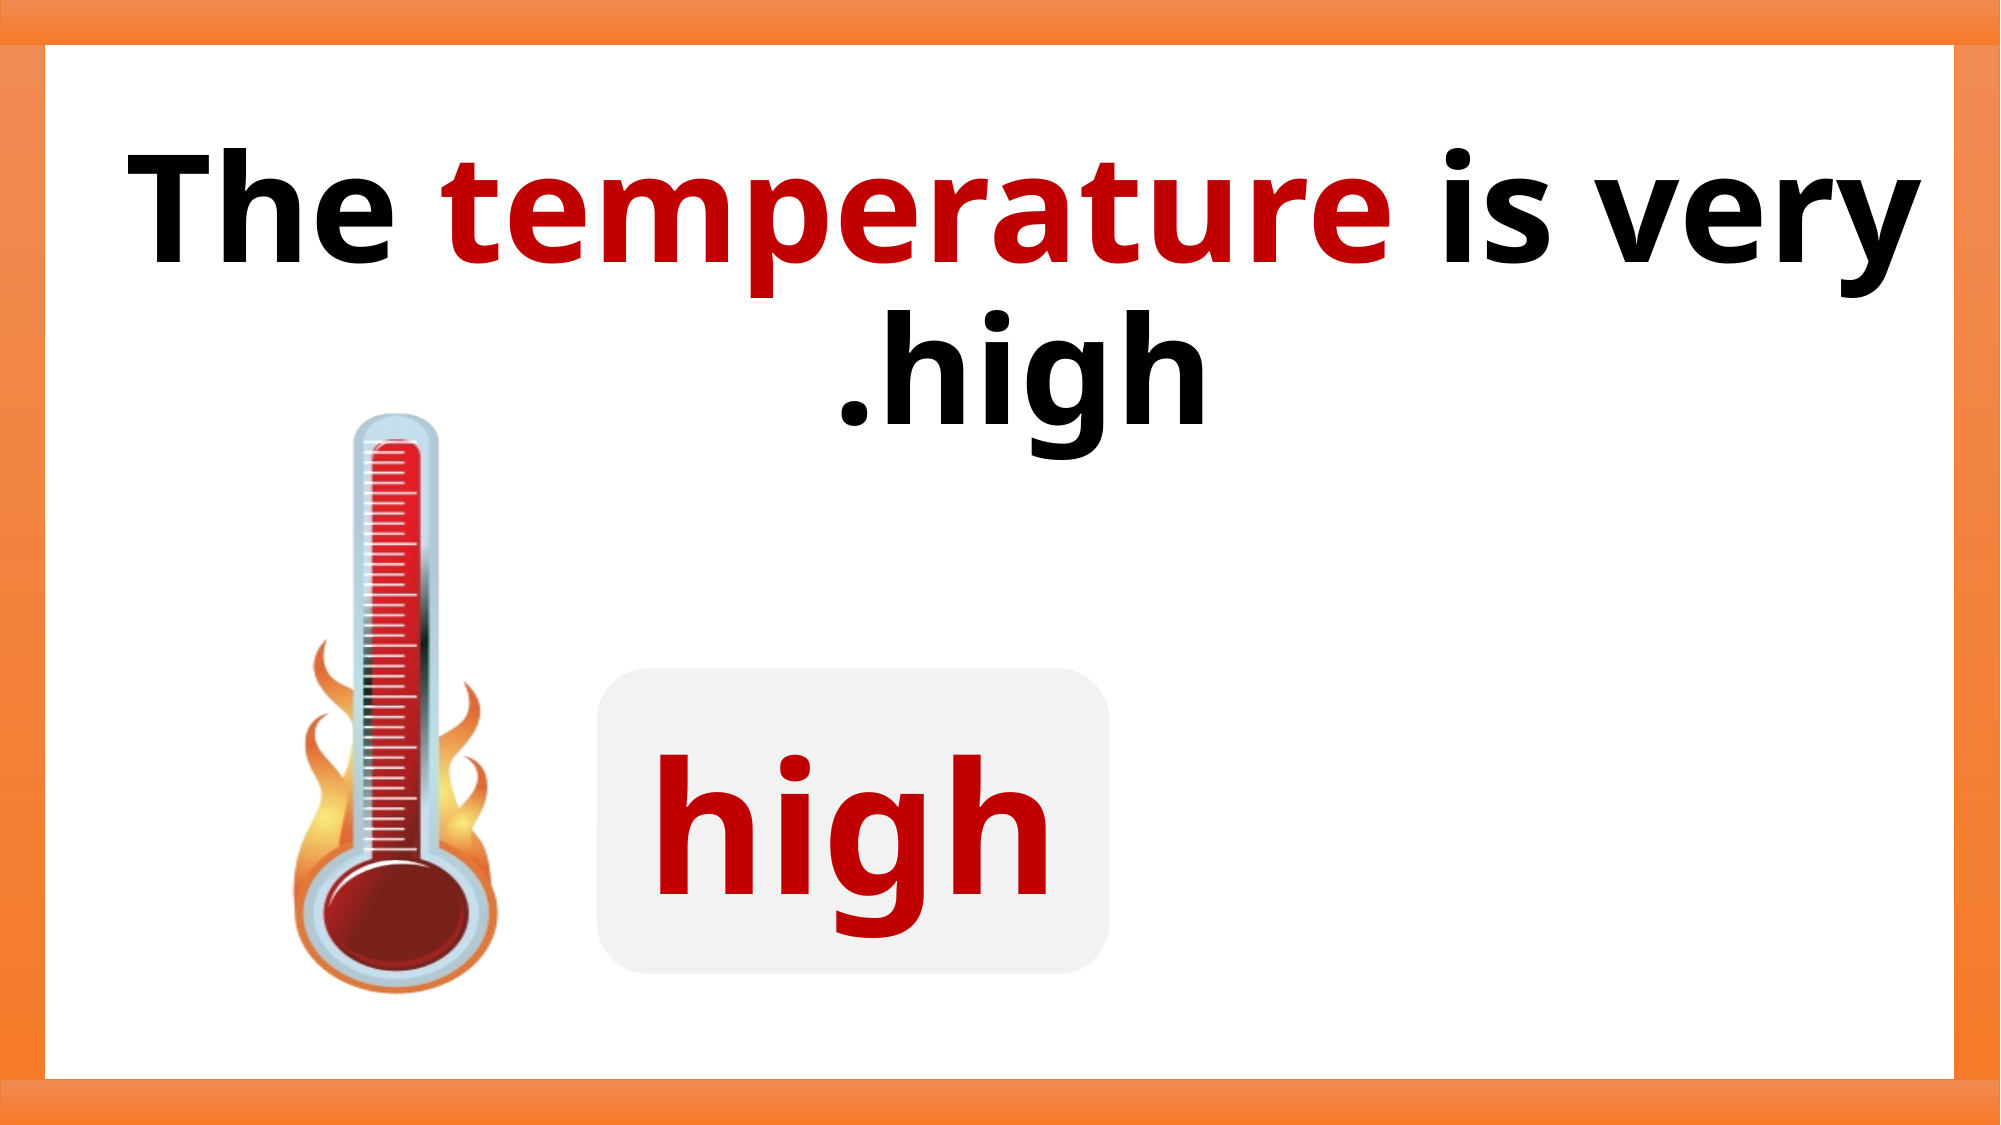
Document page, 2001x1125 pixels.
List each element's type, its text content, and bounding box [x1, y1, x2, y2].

text_box The temperature is very high. [23, 125, 2000, 531]
picture [114, 360, 660, 1023]
text_box high [660, 668, 1110, 974]
